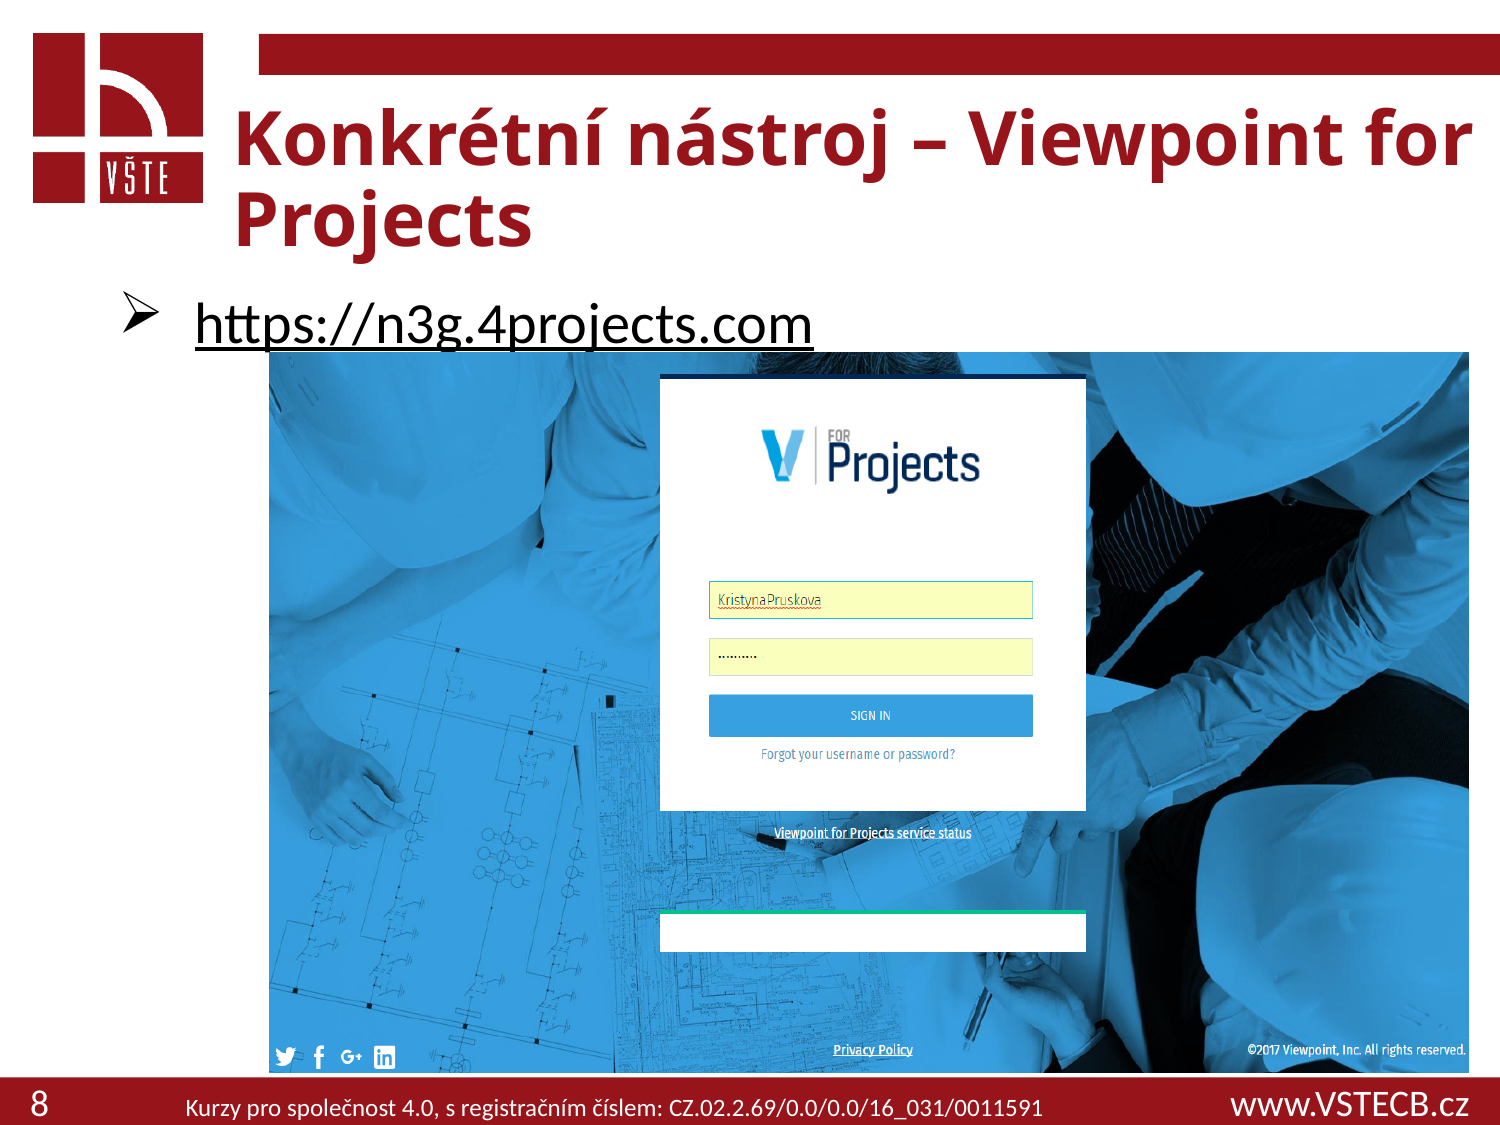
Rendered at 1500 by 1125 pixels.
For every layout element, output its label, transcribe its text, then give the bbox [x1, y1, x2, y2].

list https://n3g.4projects.com [103, 277, 1448, 1056]
picture [33, 33, 203, 203]
text_box [258, 33, 1500, 76]
picture [269, 352, 1469, 1073]
text_box 8 Kurzy pro společnost 4.0, s registračním číslem: CZ.02.2.69/0.0/0.0/16_031/0011591 www.VSTECB.cz [0, 1076, 1500, 1125]
title Konkrétní nástroj – Viewpoint for Projects [217, 80, 1500, 283]
